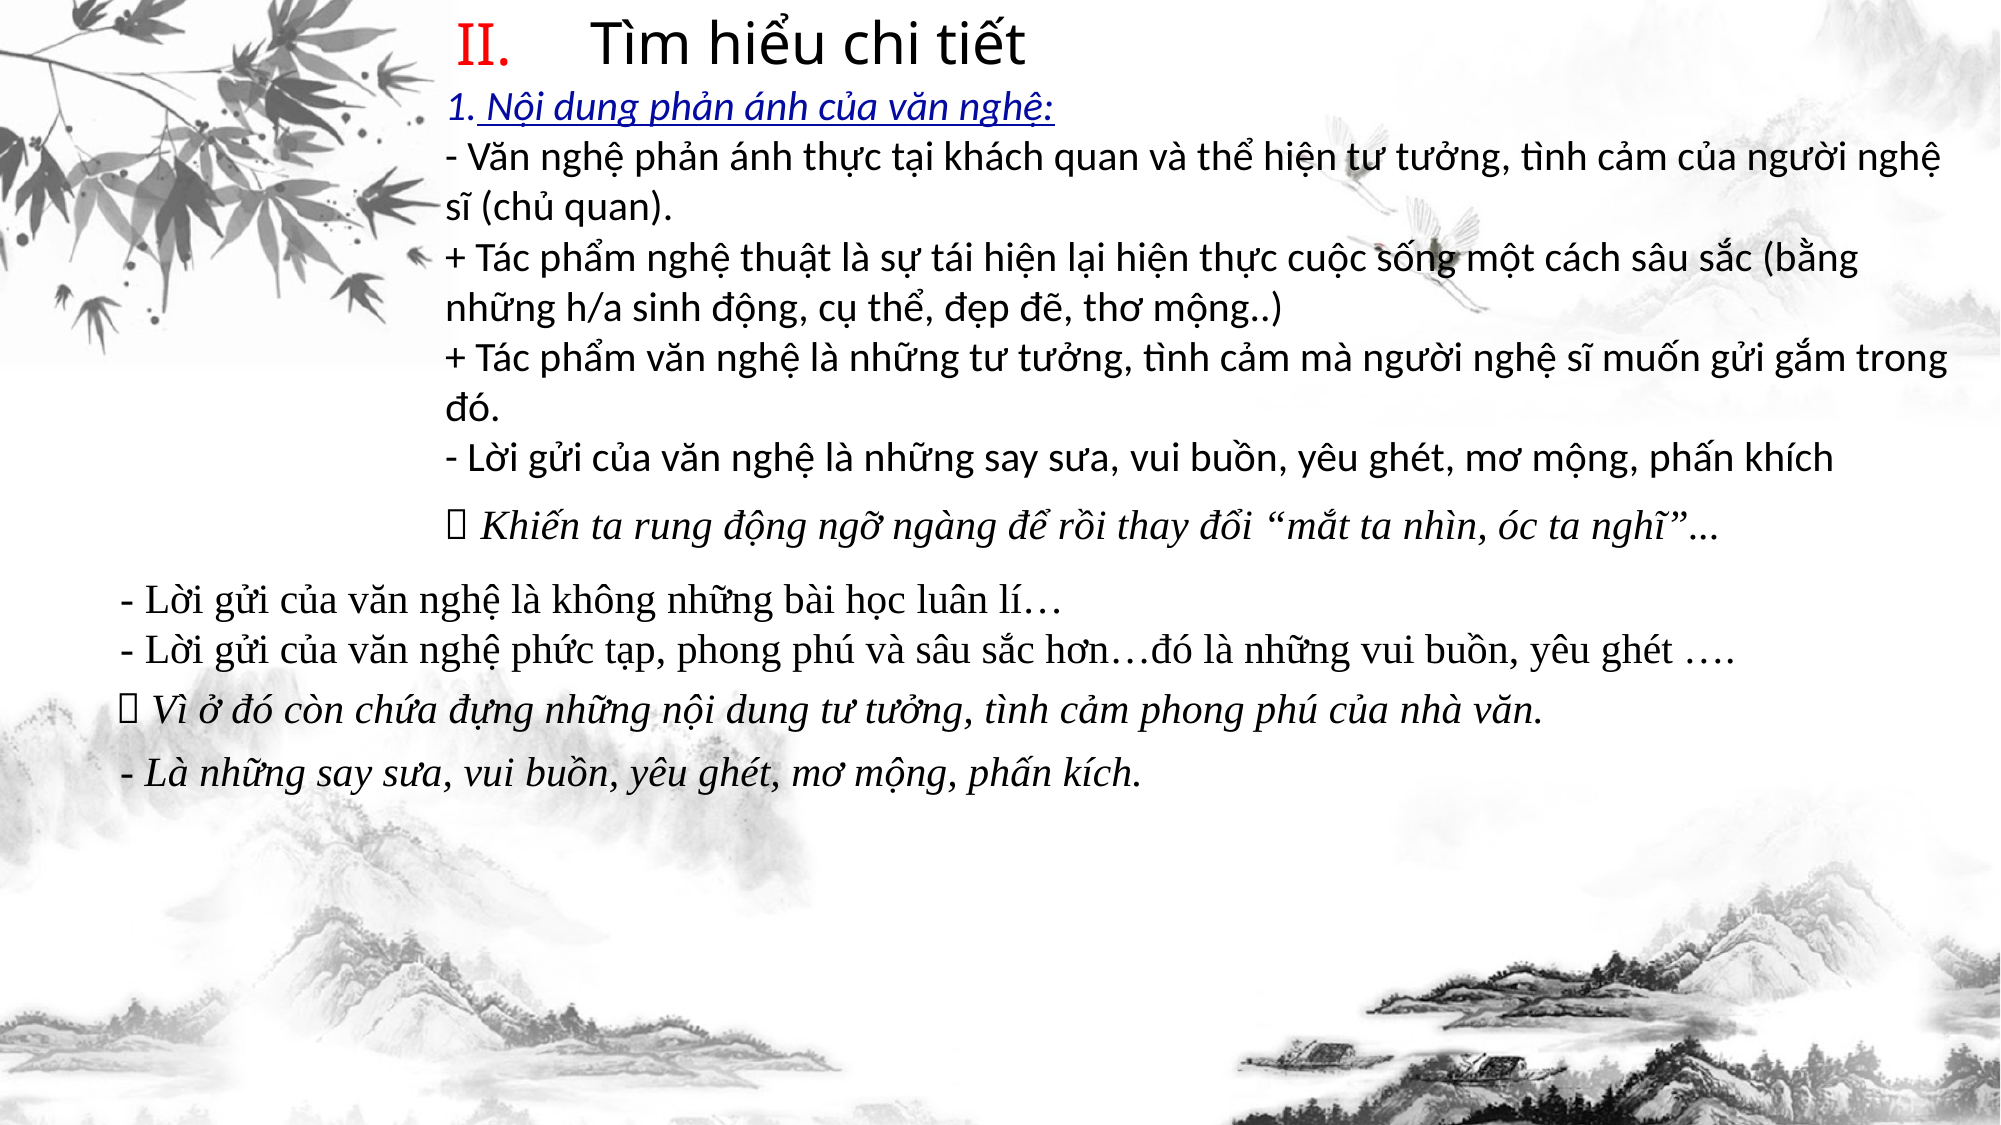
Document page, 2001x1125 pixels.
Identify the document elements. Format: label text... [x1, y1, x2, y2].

text_box Tìm hiểu chi tiết [575, 0, 2000, 84]
text_box 1. Nội dung phản ánh của văn nghệ: - Văn nghệ phản ánh thực tại khách quan và thể hiện tư tưởng, tình cảm của người nghệ sĩ (chủ quan). + Tác phẩm nghệ thuật là sự tái hiện lại hiện thực cuộc sống một cách sâu sắc (bằng những h/a sinh động, cụ thể, đẹp đẽ, thơ mộng..) + Tác phẩm văn nghệ là những tư tưởng, tình cảm mà người nghệ sĩ muốn gửi gắm trong đó. - Lời gửi của văn nghệ là những say sưa, vui buồn, yêu ghét, mơ mộng, phấn khích [430, 71, 1978, 487]
text_box II. [442, 0, 613, 85]
text_box  Vì ở đó còn chứa đựng những nội dung tư tưởng, tình cảm phong phú của nhà văn. [101, 674, 1583, 740]
picture [0, 0, 2001, 1125]
text_box - Là những say sưa, vui buồn, yêu ghét, mơ mộng, phấn kích. [99, 736, 1225, 802]
text_box - Lời gửi của văn nghệ là không những bài học luân lí… - Lời gửi của văn nghệ phức tạp, phong phú và sâu sắc hơn…đó là những vui buồn, yêu ghét …. [99, 564, 1978, 680]
text_box  Khiến ta rung động ngỡ ngàng để rồi thay đổi “mắt ta nhìn, óc ta nghĩ”... [430, 490, 1768, 556]
